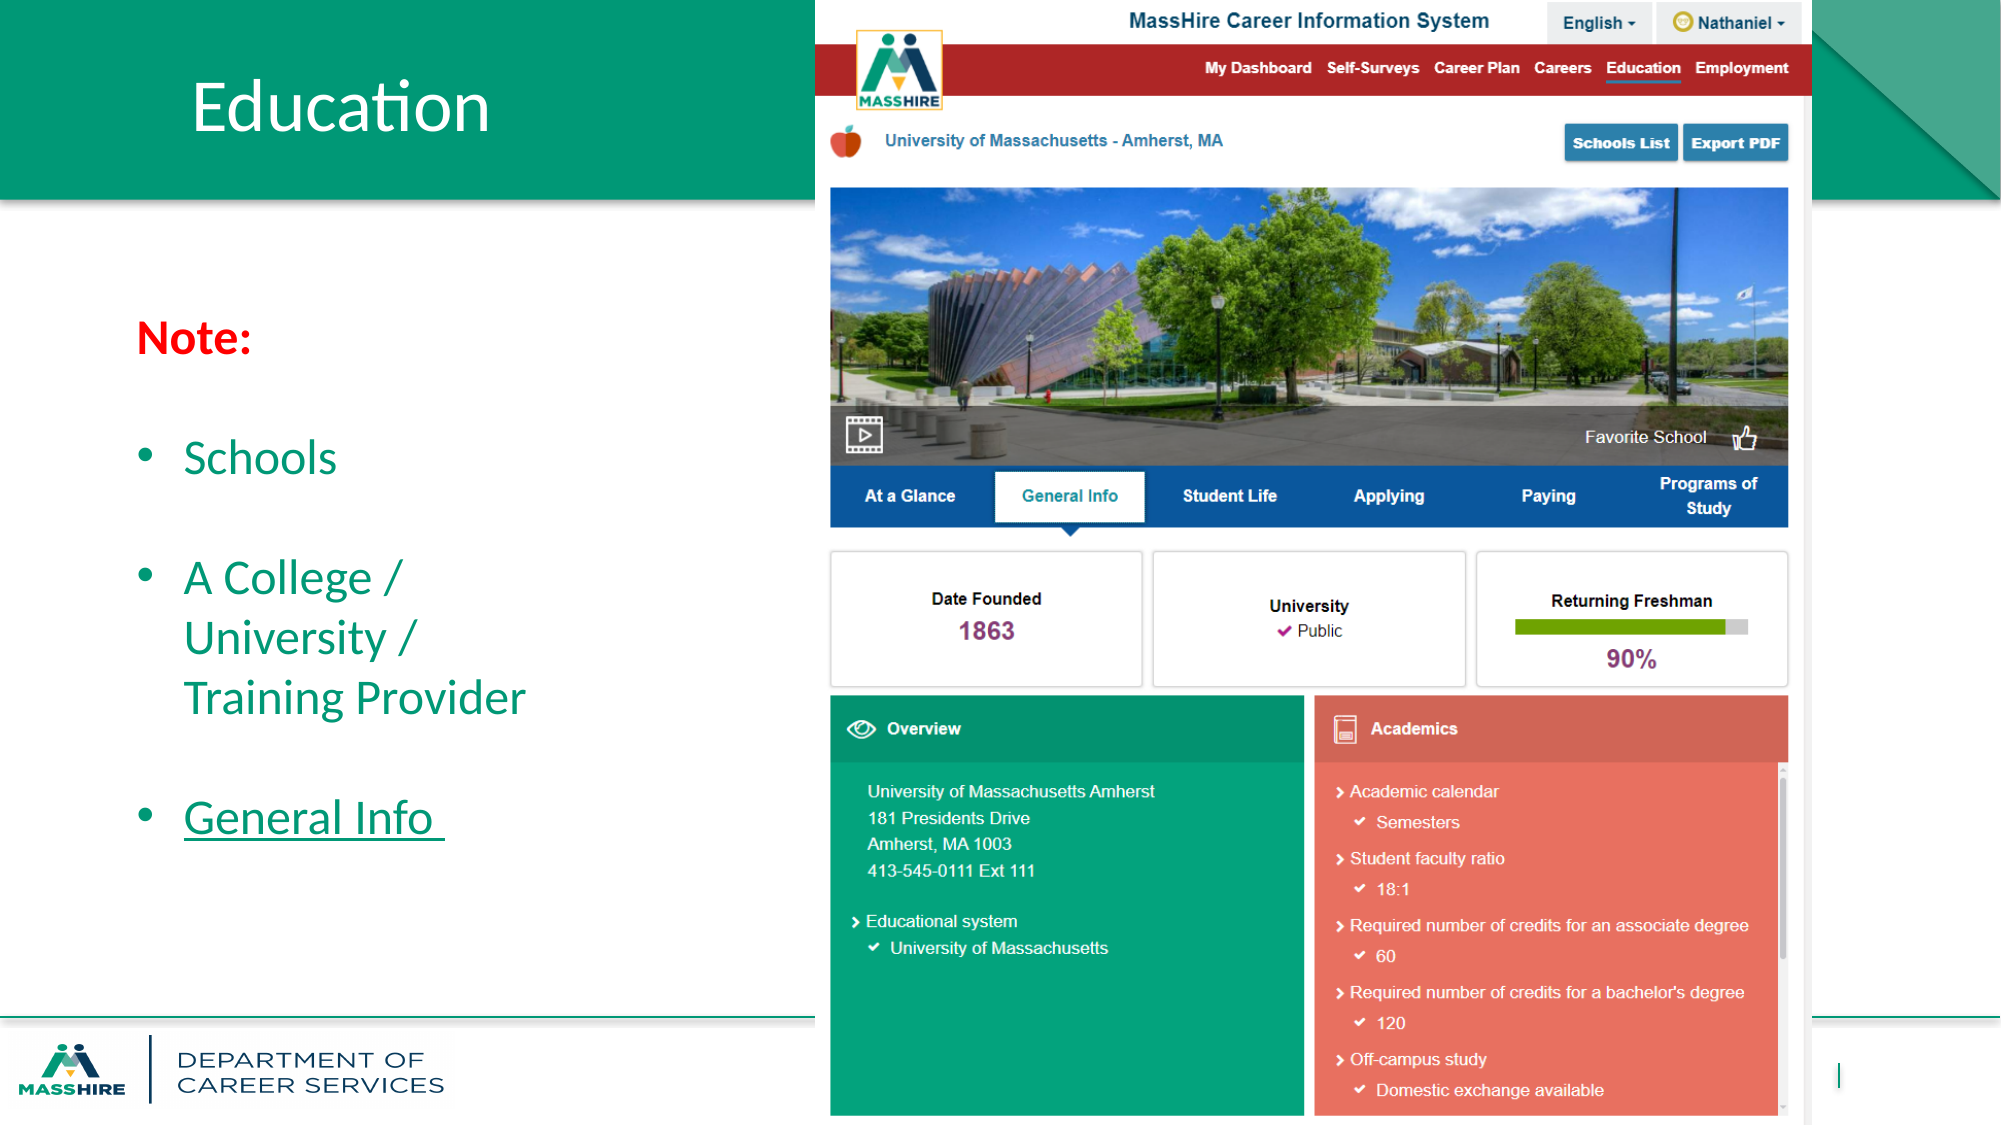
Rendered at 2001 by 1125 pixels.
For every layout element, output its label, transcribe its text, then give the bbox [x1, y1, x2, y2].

picture [815, 0, 1813, 1125]
title Education [54, 35, 630, 180]
picture [8, 1031, 455, 1109]
text_box Note: Schools A College / University / Training Provider General Info [121, 297, 564, 1077]
